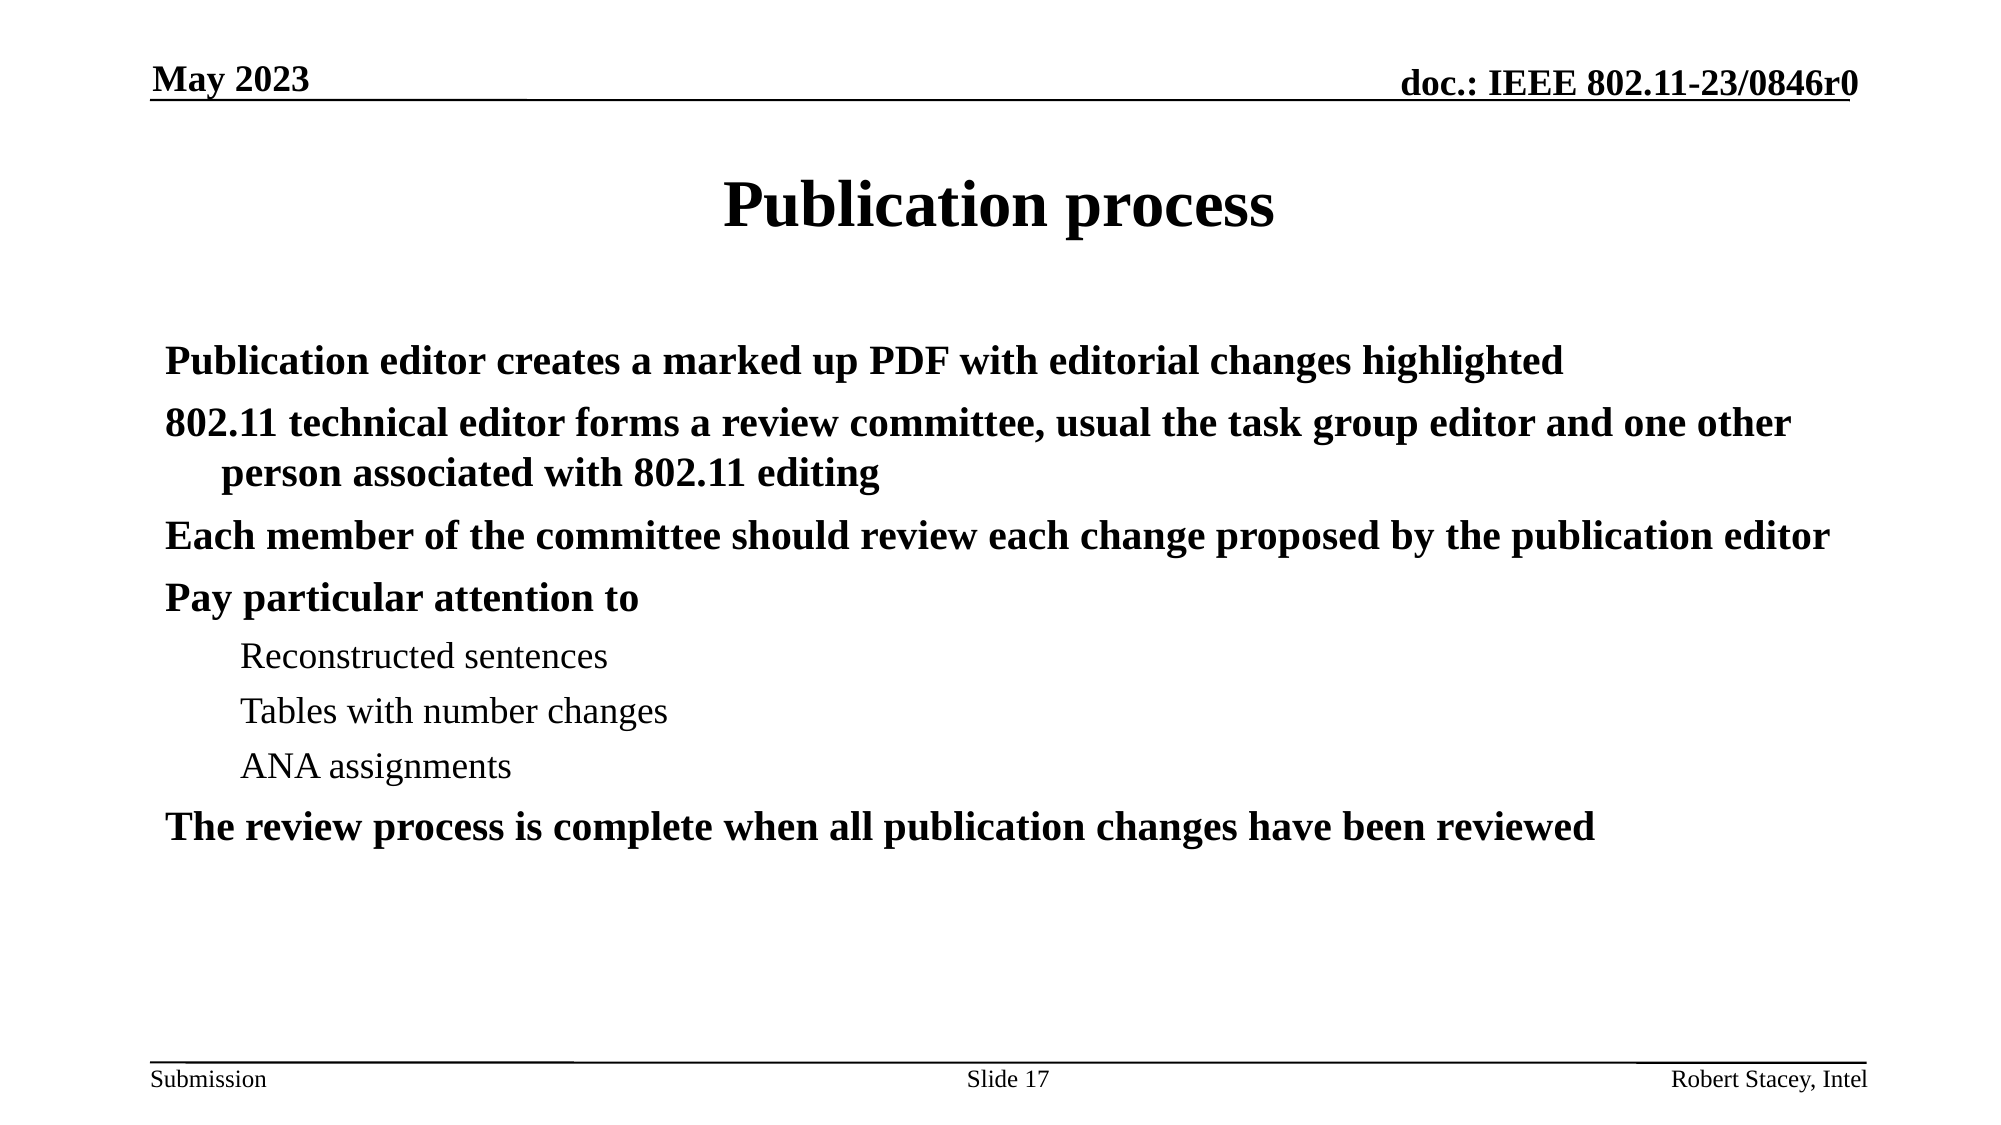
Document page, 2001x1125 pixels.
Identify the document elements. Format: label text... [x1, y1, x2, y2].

footer Robert Stacey, Intel [1171, 1061, 1869, 1093]
list Publication editor creates a marked up PDF with editorial changes highlighted 802.11 technical editor forms a review committee, usual the task group editor and one other person associated with 802.11 editing Each member of the committee should review each change proposed by the publication editor Pay particular attention to Reconstructed sentences Tables with number changes ANA assignments The review process is complete when all publication changes have been reviewed [149, 324, 1850, 1000]
title Publication process [149, 112, 1850, 288]
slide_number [152, 54, 563, 100]
slide_number Slide 17 [950, 1061, 1067, 1123]
